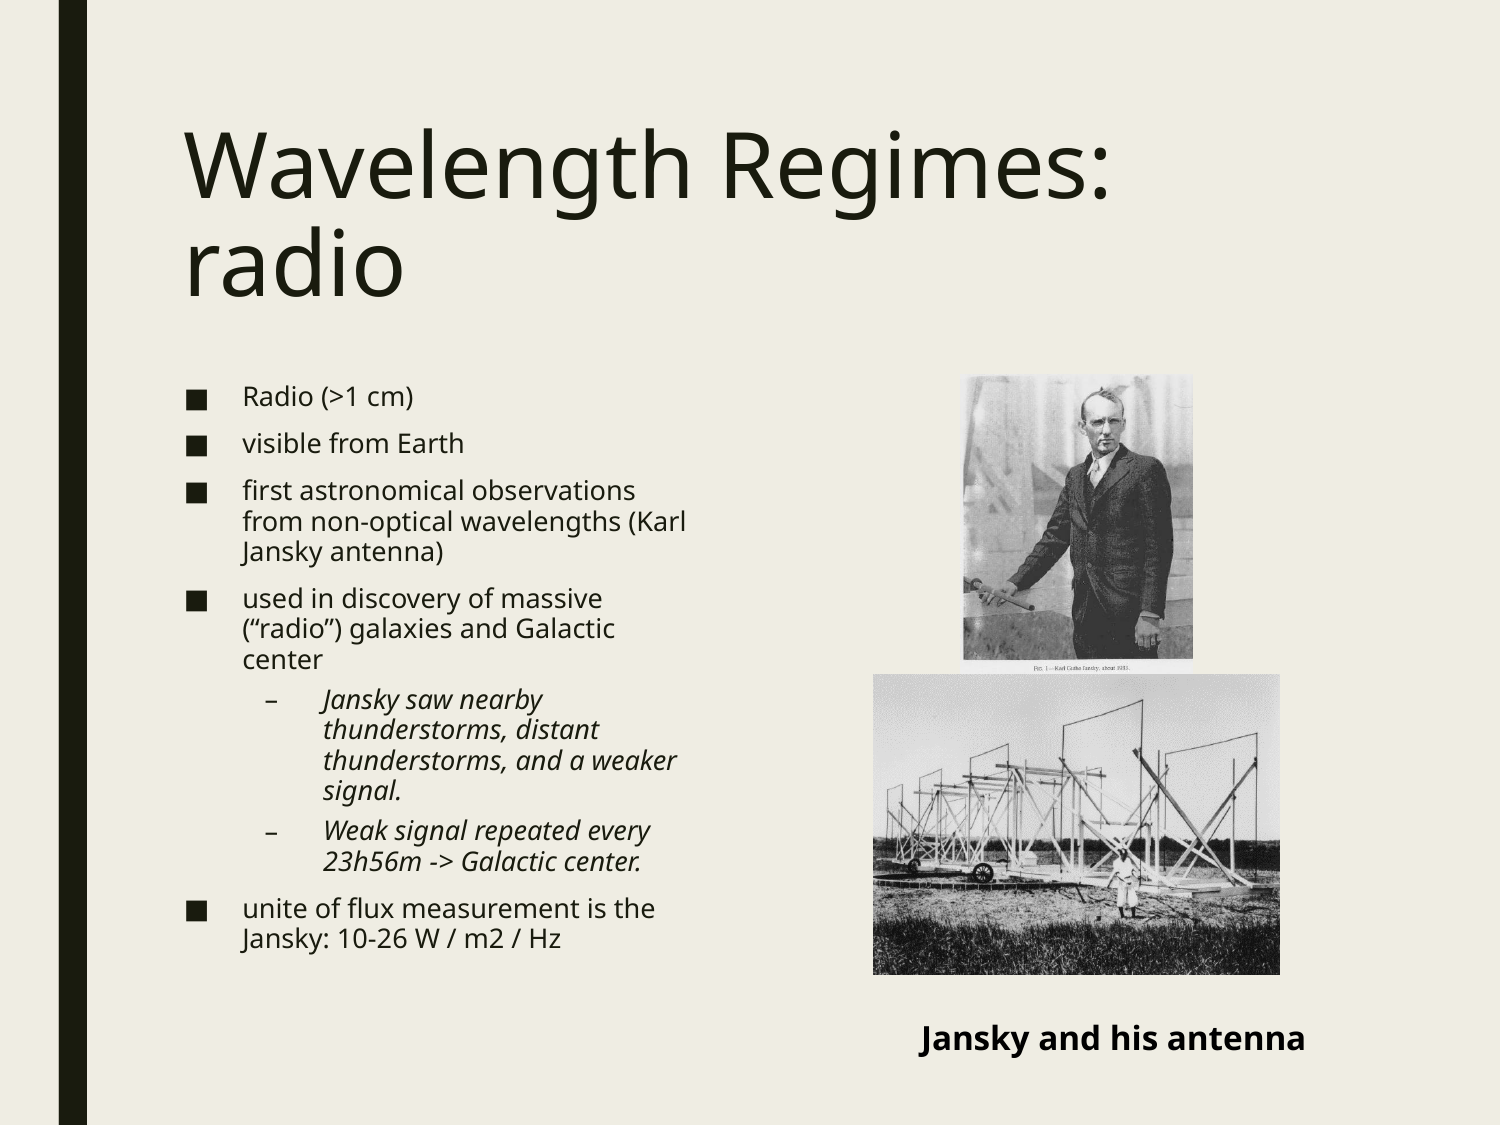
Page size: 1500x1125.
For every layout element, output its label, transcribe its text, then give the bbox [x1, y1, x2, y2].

title Wavelength Regimes: radio [168, 112, 1351, 357]
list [873, 674, 1280, 975]
text_box Jansky and his antenna [906, 1017, 1434, 1065]
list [960, 374, 1193, 674]
list Radio (>1 cm) visible from Earth first astronomical observations from non-optical wavelengths (Karl Jansky antenna) used in discovery of massive (“radio”) galaxies and Galactic center Jansky saw nearby thunderstorms, distant thunderstorms, and a weaker signal. Weak signal repeated every 23h56m -> Galactic center. unite of flux measurement is the Jansky: 10-26 W / m2 / Hz [168, 375, 716, 963]
